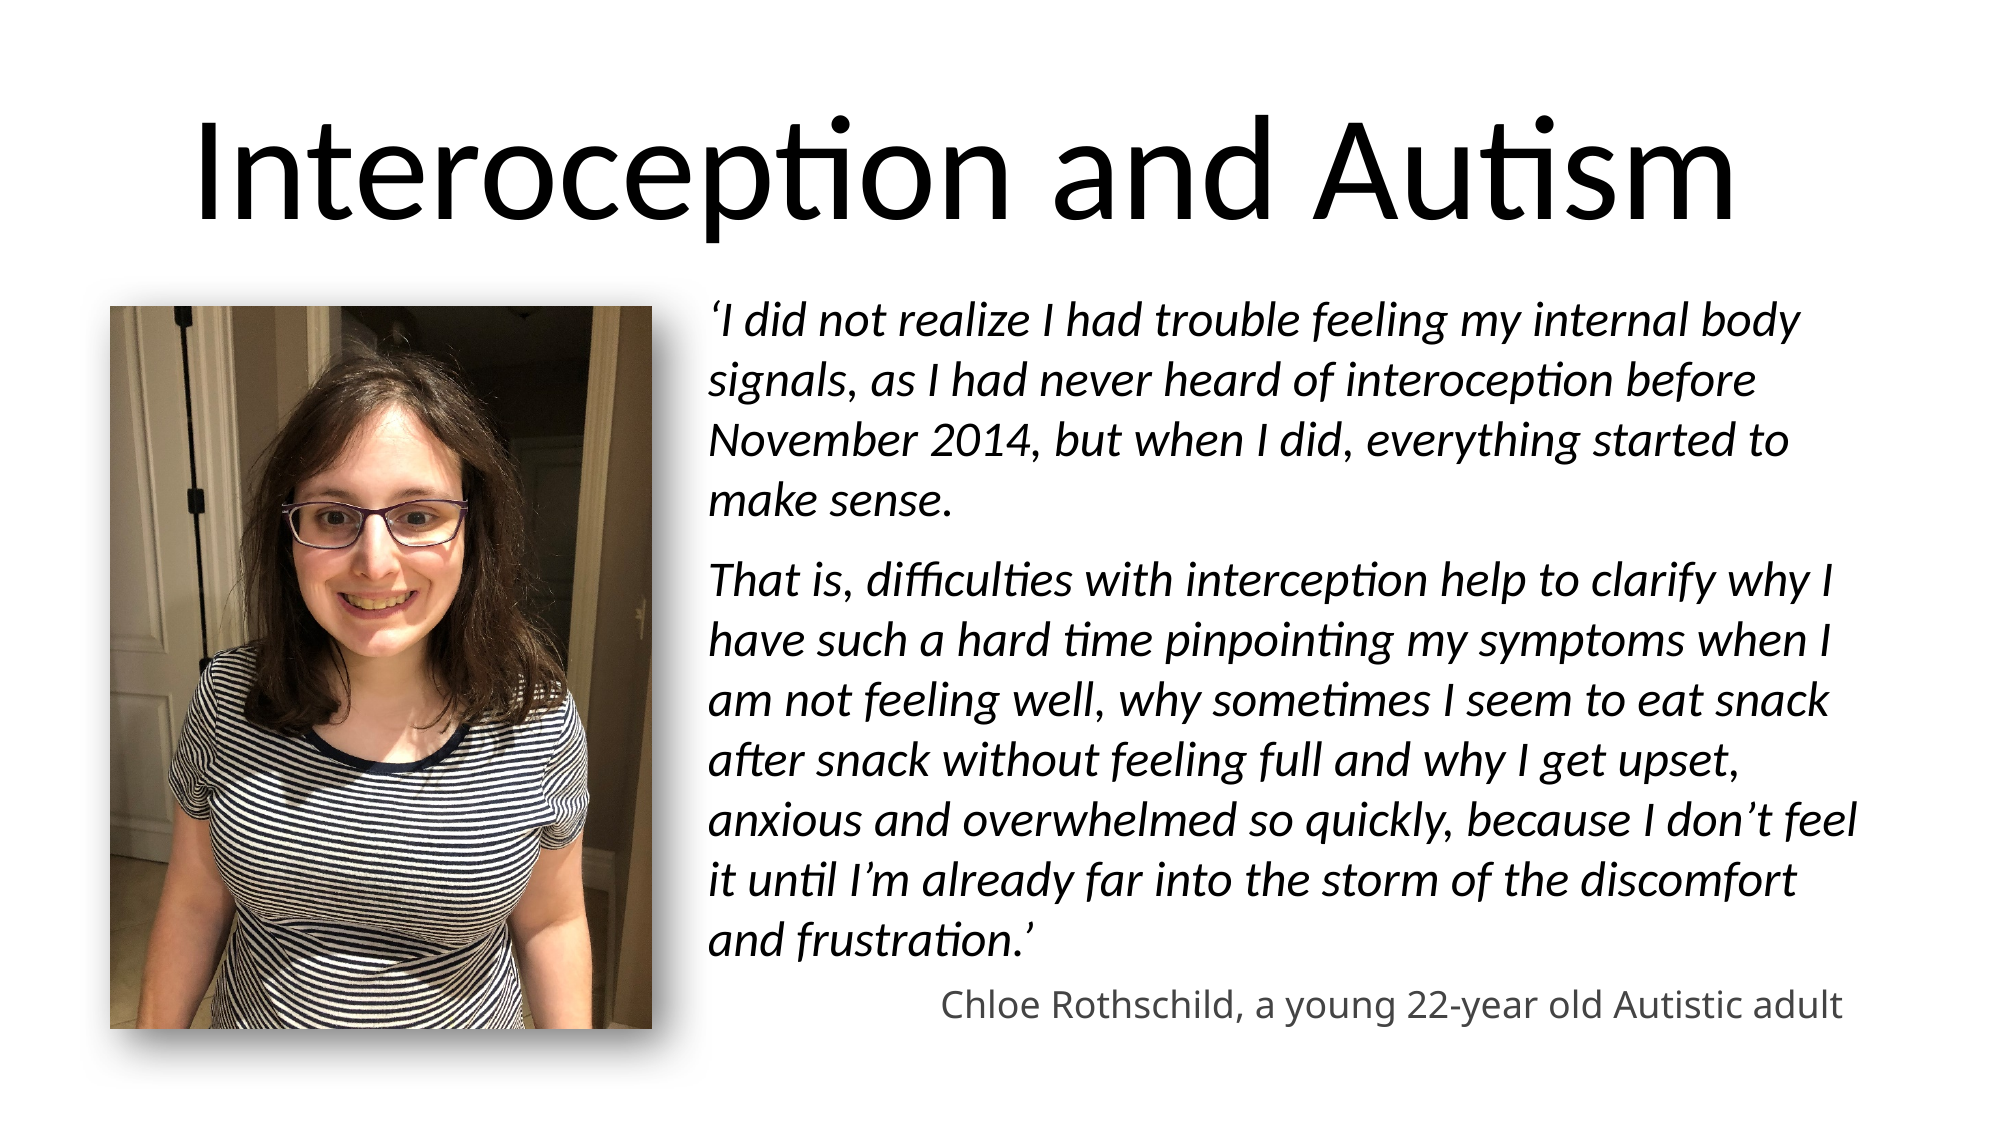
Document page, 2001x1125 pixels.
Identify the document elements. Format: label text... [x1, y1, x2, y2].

text_box Interoception and Autism [175, 62, 1756, 258]
text_box Chloe Rothschild, a young 22-year old Autistic adult [925, 974, 1859, 1034]
text_box ‘I did not realize I had trouble feeling my internal body signals, as I had never heard of interoception before November 2014, but when I did, everything started to make sense. That is, difficulties with interception help to clarify why I have such a hard time pinpointing my symptoms when I am not feeling well, why sometimes I seem to eat snack after snack without feeling full and why I get upset, anxious and overwhelmed so quickly, because I don’t feel it until I’m already far into the storm of the discomfort and frustration.’ [693, 259, 1895, 974]
picture [109, 306, 652, 1029]
